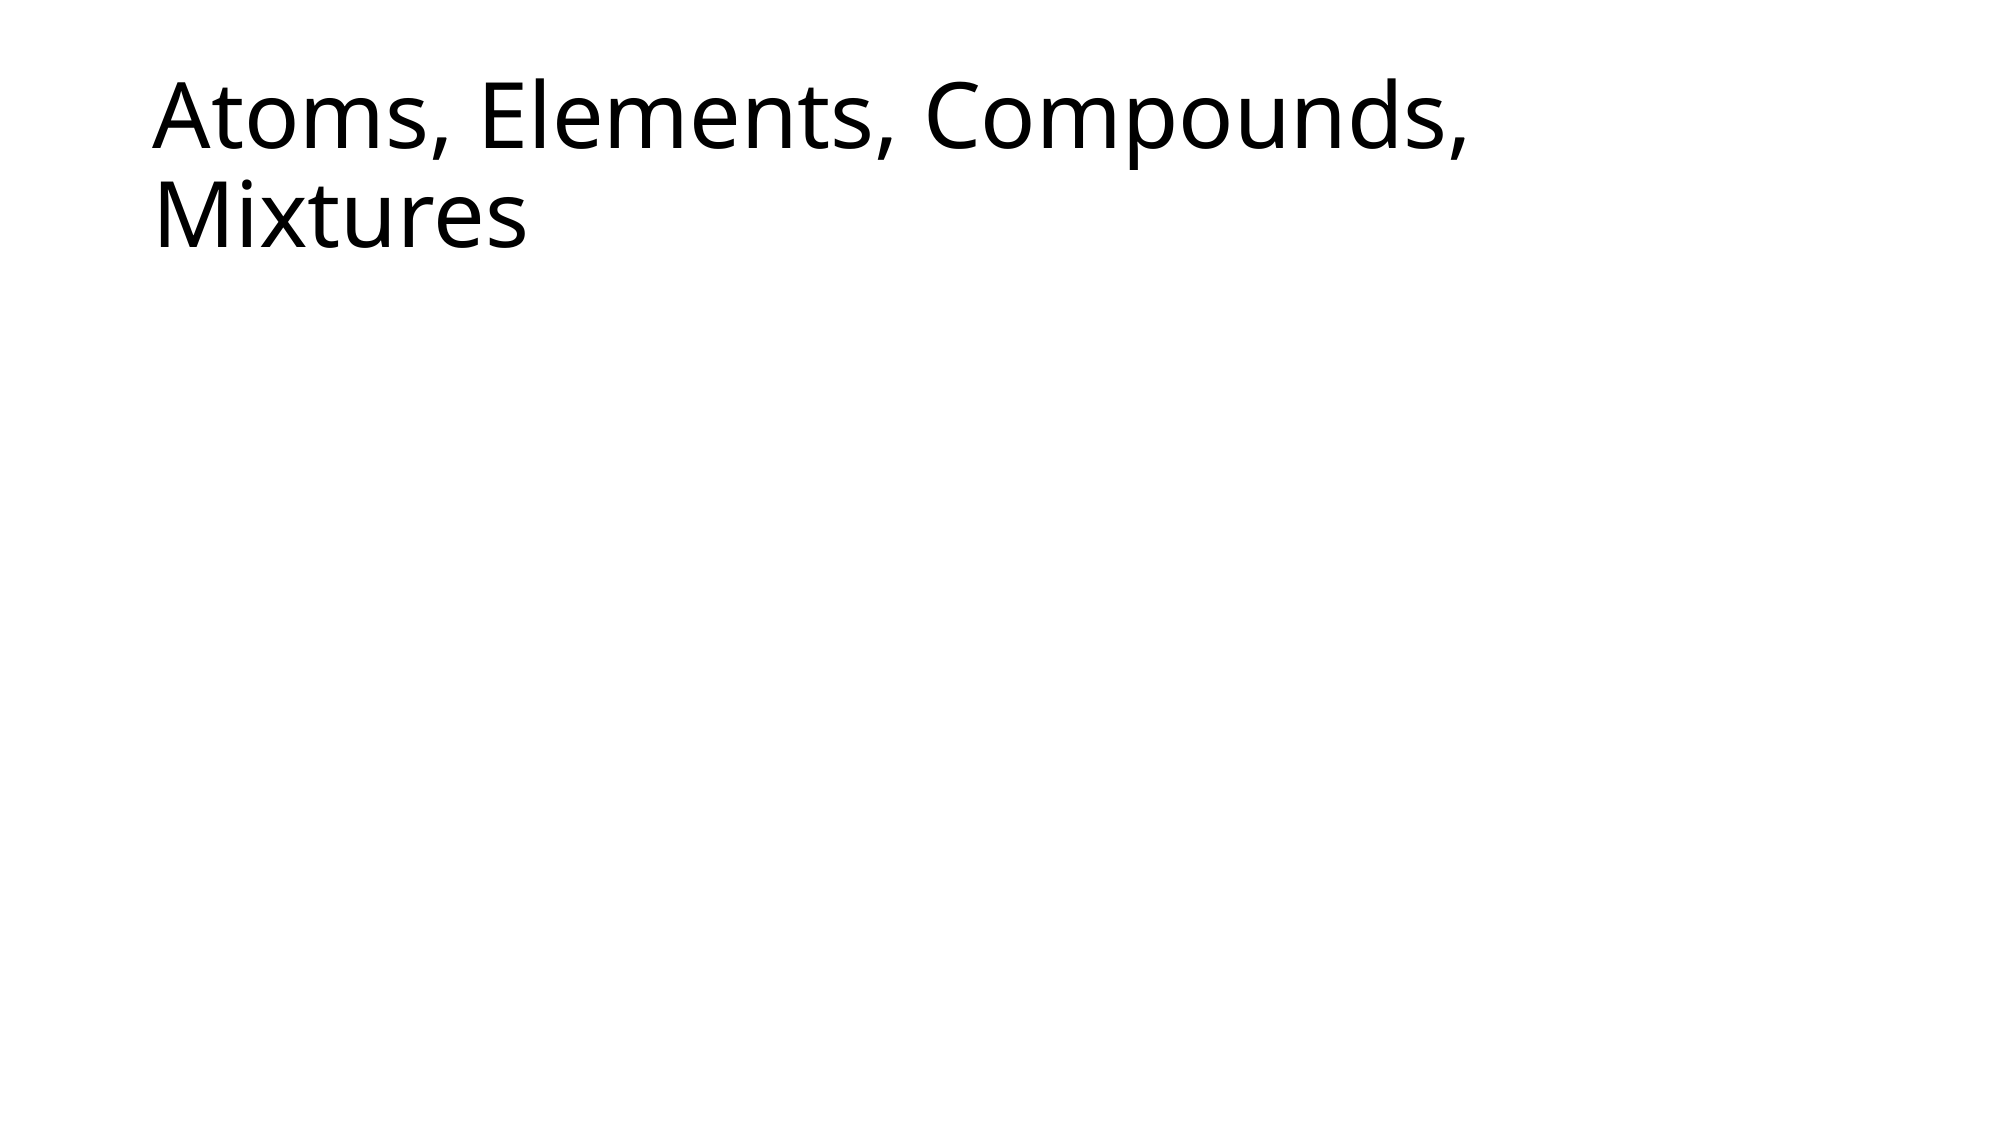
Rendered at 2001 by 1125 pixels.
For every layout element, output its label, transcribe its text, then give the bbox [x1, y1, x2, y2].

title Atoms, Elements, Compounds, Mixtures [137, 59, 1863, 278]
